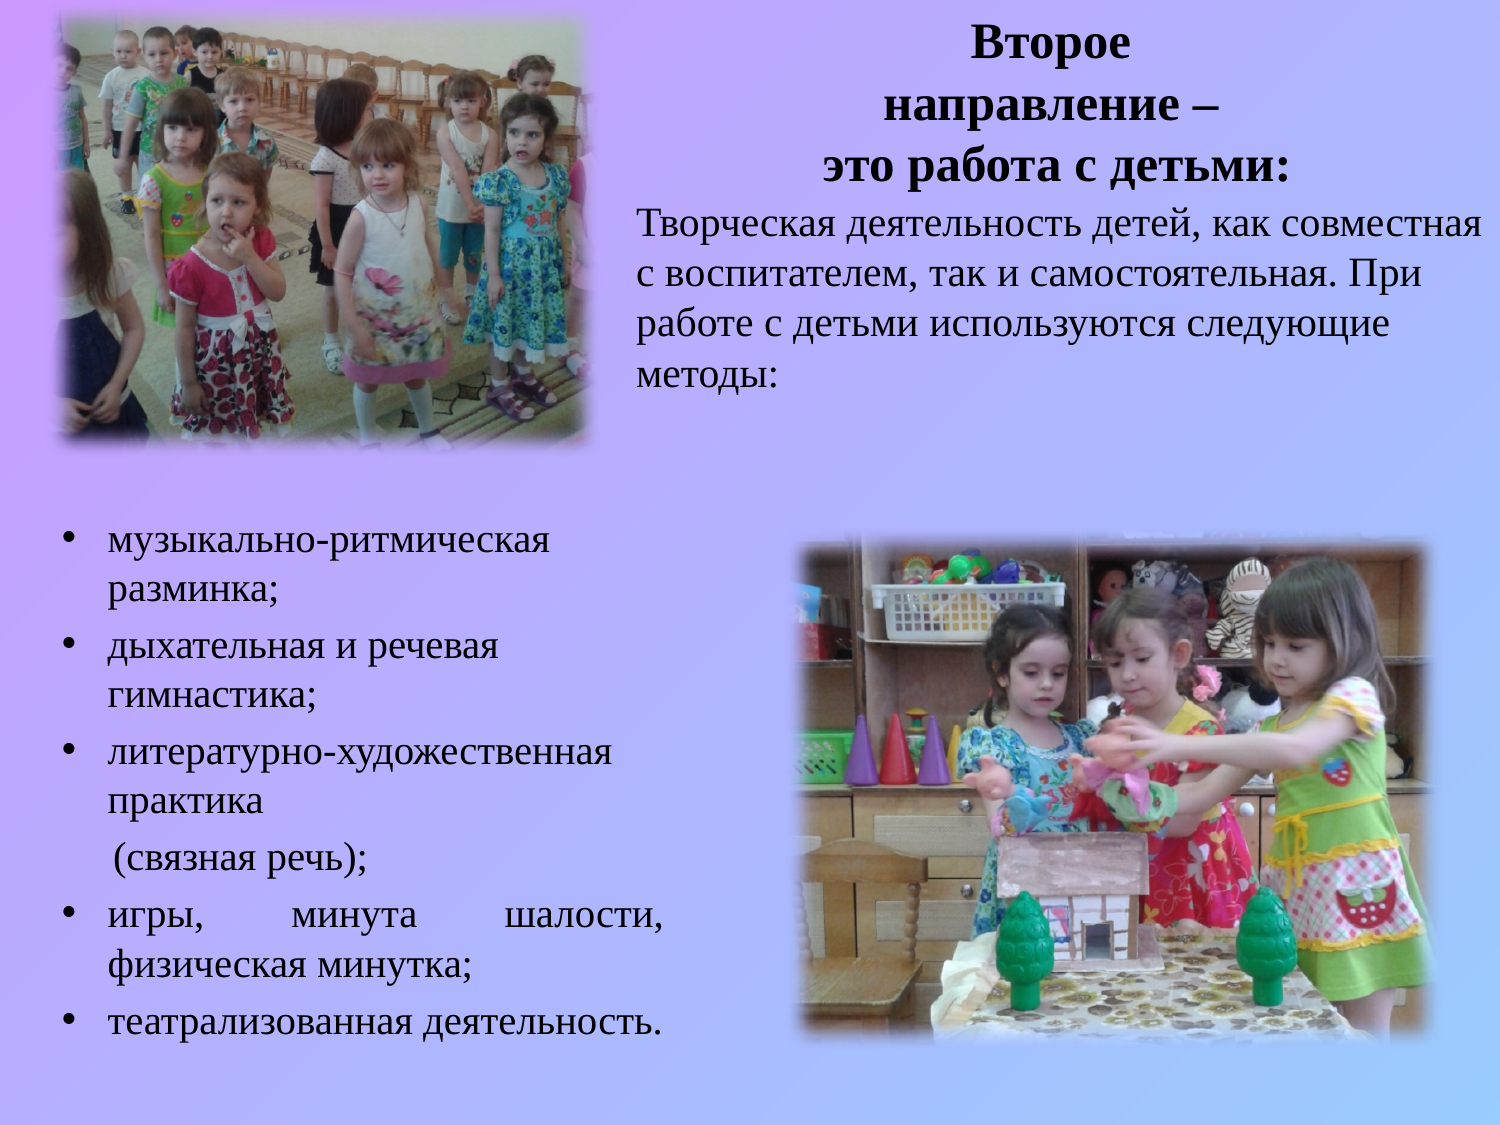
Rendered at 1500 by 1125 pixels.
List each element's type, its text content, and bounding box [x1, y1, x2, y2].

title Второе направление – это работа с детьми: [679, 0, 1435, 187]
subtitle Творческая деятельность детей, как совместная с воспитателем, так и самостоятельная. При работе с детьми используются следующие методы: [621, 187, 1500, 422]
picture [46, 0, 613, 458]
picture [784, 527, 1442, 1049]
text_box музыкально-ритмическая разминка; дыхательная и речевая гимнастика; литературно-художественная практика (связная речь); игры, минута шалости, физическая минутка; театрализованная деятельность. [46, 503, 680, 1067]
